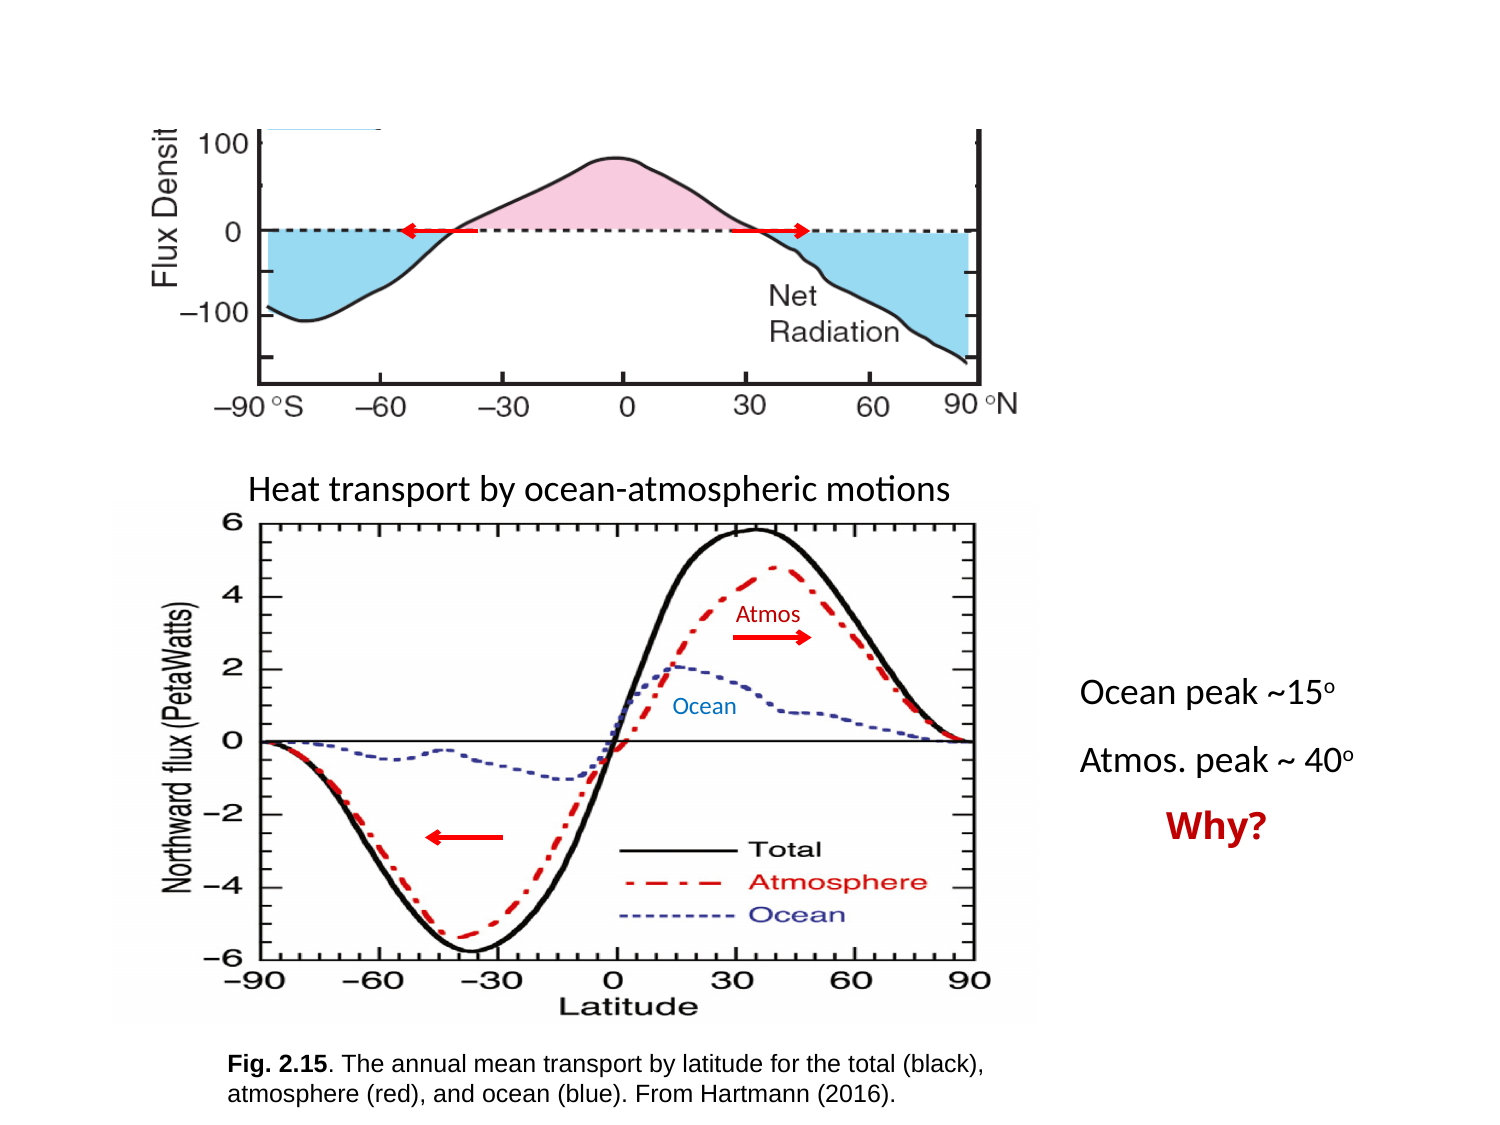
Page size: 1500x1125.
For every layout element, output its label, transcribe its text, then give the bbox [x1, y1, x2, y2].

text_box Heat transport by ocean-atmospheric motions [233, 457, 1063, 517]
text_box Fig. 2.15. The annual mean transport by latitude for the total (black), atmosphere (red), and ocean (blue). From Hartmann (2016). [212, 1040, 1007, 1116]
picture [112, 500, 1038, 1024]
text_box Ocean peak ~15o Atmos. peak ~ 40o Why? [1064, 637, 1378, 855]
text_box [131, 124, 1026, 426]
